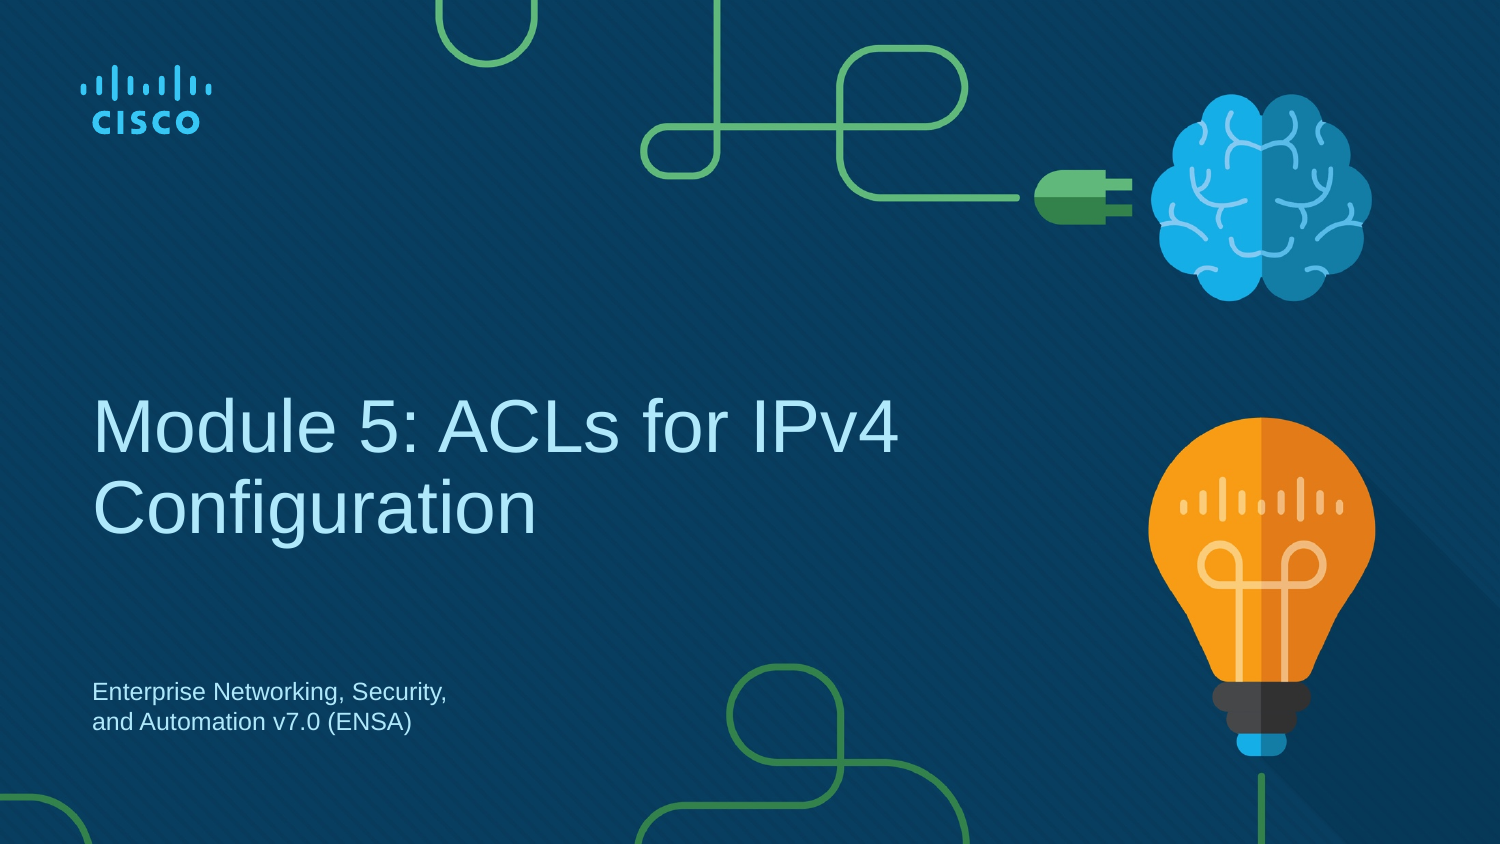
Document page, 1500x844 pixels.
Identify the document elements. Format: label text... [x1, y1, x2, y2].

picture [0, 0, 1500, 844]
title Module 5: ACLs for IPv4 Configuration [77, 380, 1172, 558]
subtitle Enterprise Networking, Security, and Automation v7.0 (ENSA) [77, 624, 466, 773]
